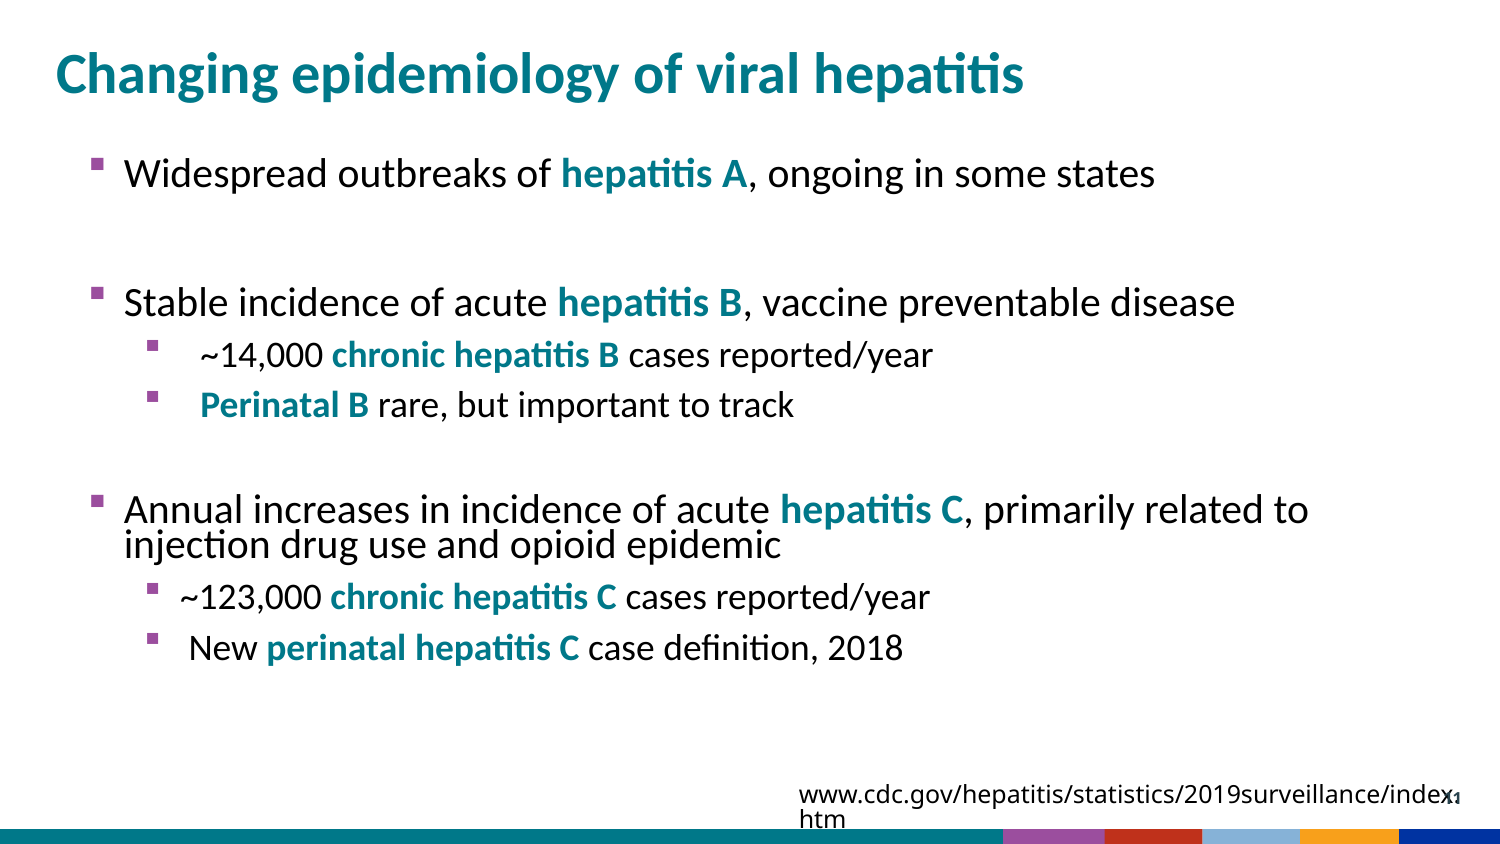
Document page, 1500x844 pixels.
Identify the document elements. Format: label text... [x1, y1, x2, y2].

title Changing epidemiology of viral hepatitis [41, 35, 1316, 122]
text_box www.cdc.gov/hepatitis/statistics/2019surveillance/index.htm [784, 771, 1482, 844]
list Widespread outbreaks of hepatitis A, ongoing in some states Stable incidence of acute hepatitis B, vaccine preventable disease ~14,000 chronic hepatitis B cases reported/year Perinatal B rare, but important to track Annual increases in incidence of acute hepatitis C, primarily related to injection drug use and opioid epidemic ~123,000 chronic hepatitis C cases reported/year New perinatal hepatitis C case definition, 2018 [72, 152, 1428, 710]
text_box 11 [1401, 776, 1478, 822]
